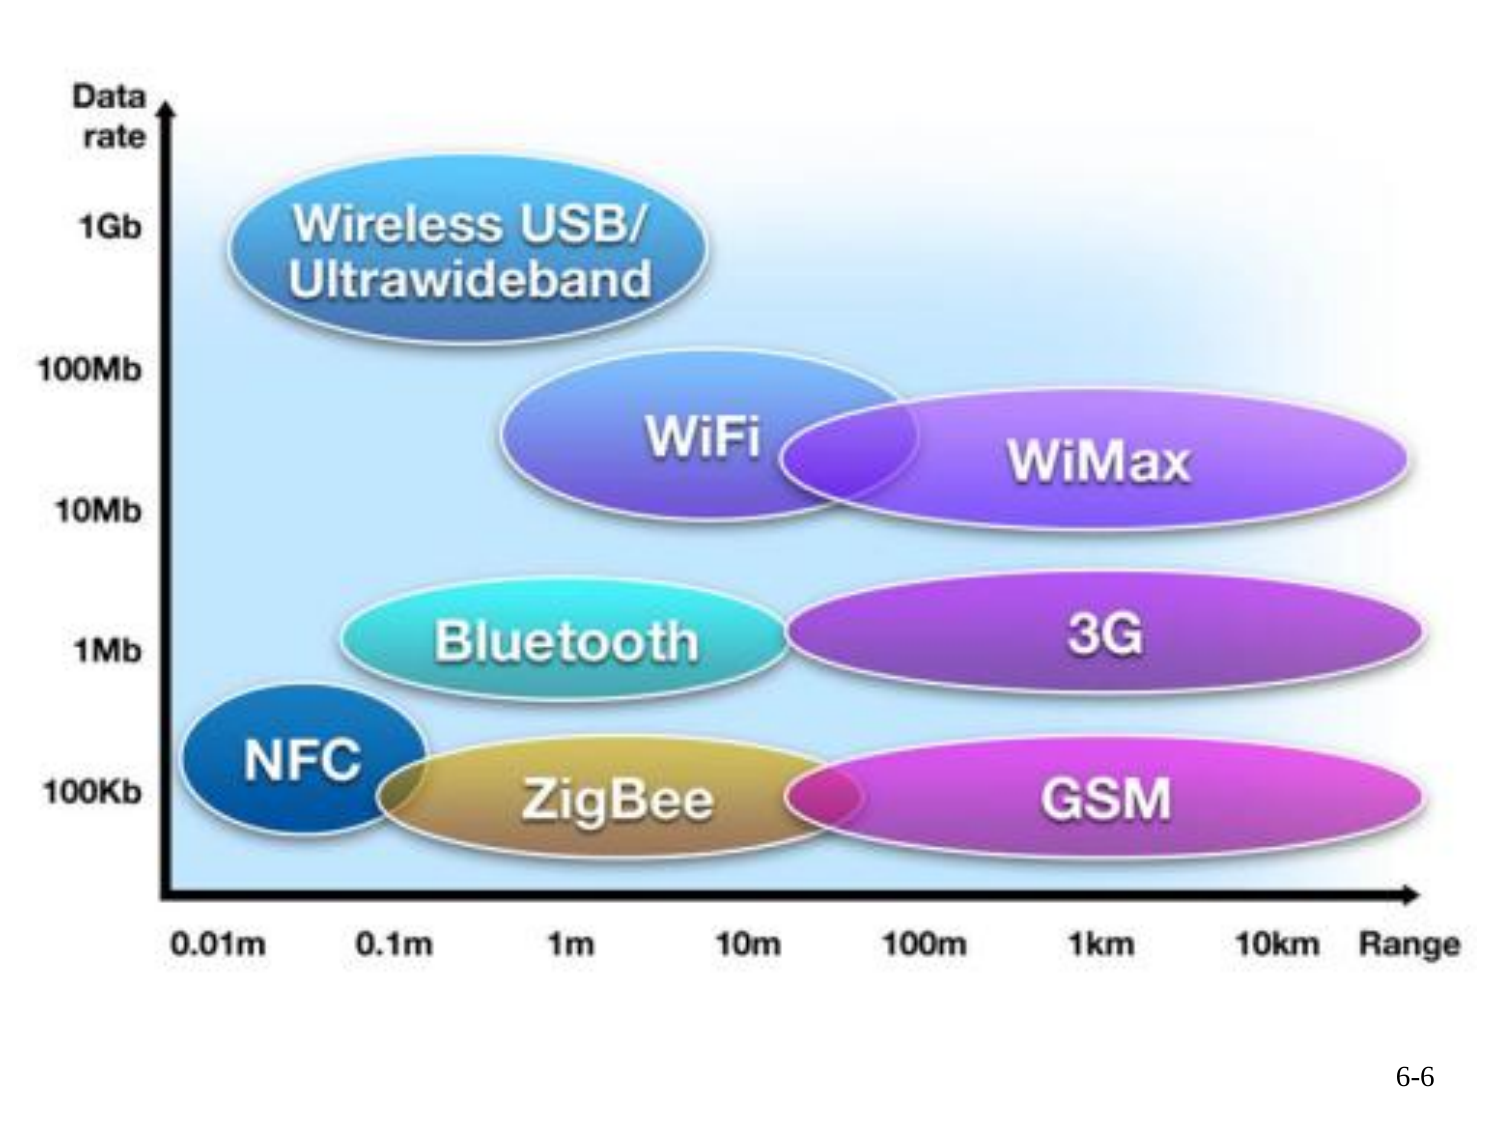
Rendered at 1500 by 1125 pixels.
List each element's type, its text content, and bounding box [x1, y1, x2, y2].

slide_number 6-6 [1338, 1049, 1451, 1125]
picture [17, 22, 1477, 987]
